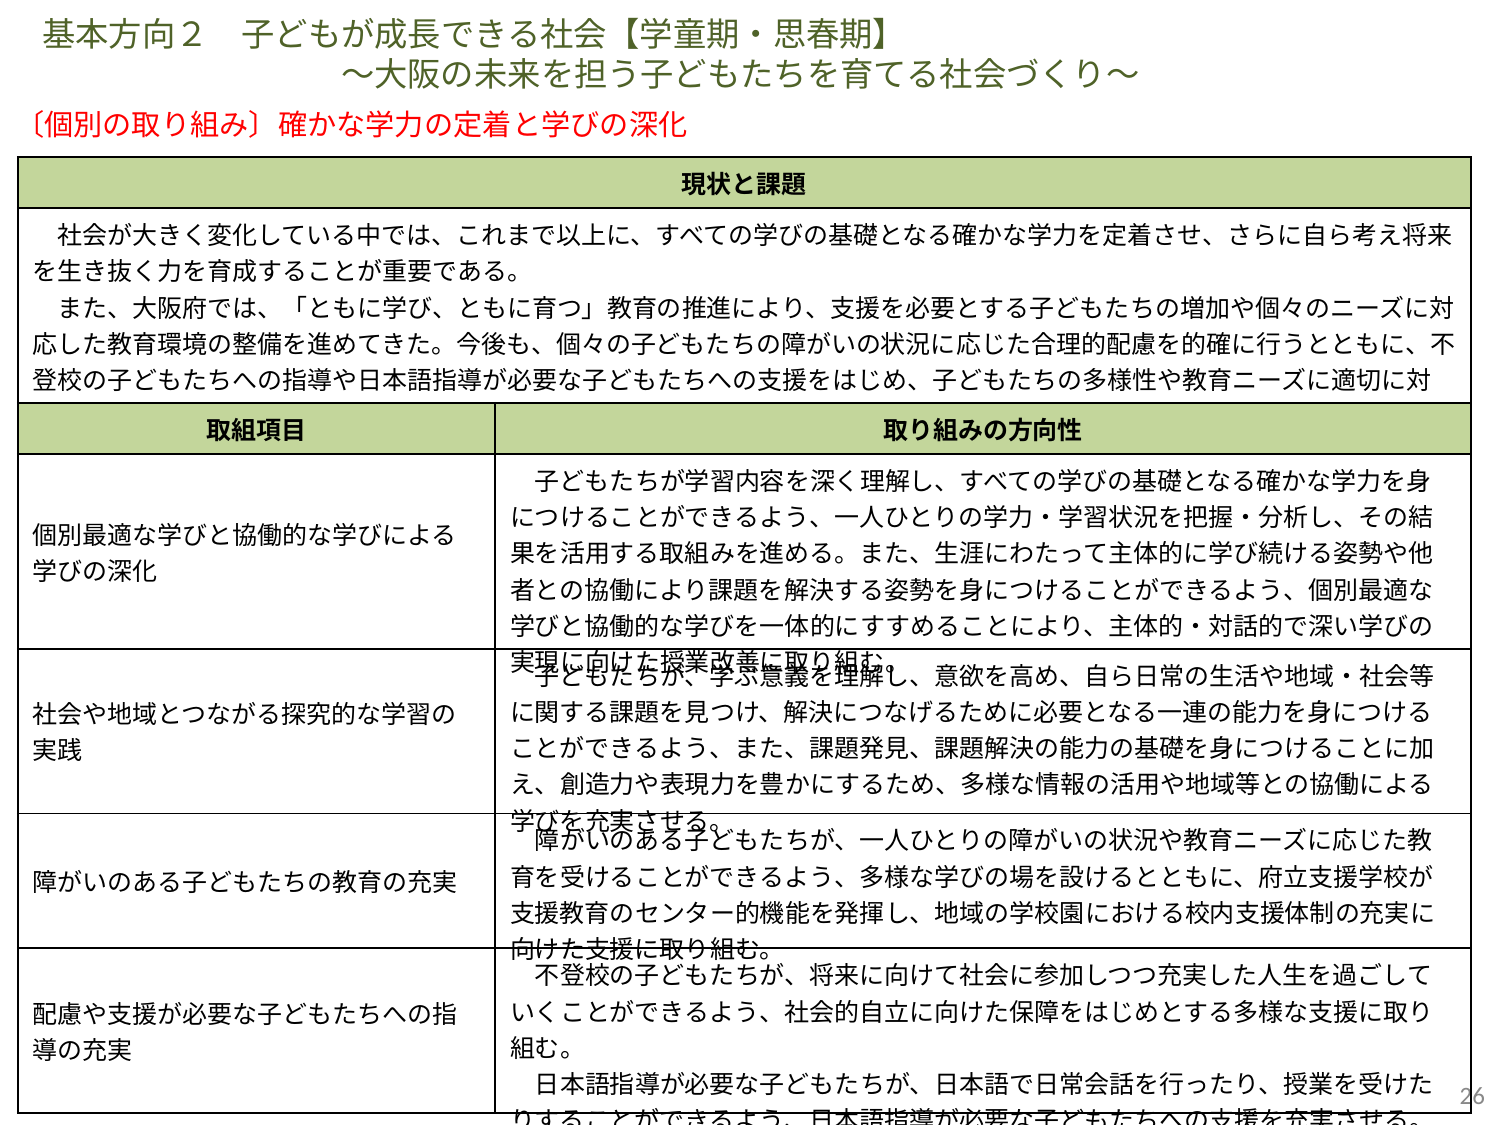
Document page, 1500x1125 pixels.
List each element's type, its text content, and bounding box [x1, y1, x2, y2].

text_box 基本方向２ 子どもが成長できる社会【学童期・思春期】 ～大阪の未来を担う子どもたちを育てる社会づくり～ [27, 5, 1470, 101]
table_cell 不登校の子どもたちが、将来に向けて社会に参加しつつ充実した人生を過ごしていくことができるよう、社会的自立に向けた保障をはじめとする多様な支援に取り組む。 日本語指導が必要な子どもたちが、日本語で日常会話を行ったり、授業を受けたりすることができるよう、日本語指導が必要な子どもたちへの支援を充実させる。 [496, 949, 1470, 1112]
table_cell 取組項目 [19, 404, 494, 453]
table_cell 個別最適な学びと協働的な学びによる学びの深化 [19, 455, 494, 648]
table_cell 障がいのある子どもたちの教育の充実 [19, 814, 494, 947]
table_header 現状と課題 [19, 158, 1470, 207]
text_box 〔個別の取り組み〕確かな学力の定着と学びの深化 [0, 98, 1471, 149]
table_cell 子どもたちが学習内容を深く理解し、すべての学びの基礎となる確かな学力を身につけることができるよう、一人ひとりの学力・学習状況を把握・分析し、その結果を活用する取組みを進める。また、生涯にわたって主体的に学び続ける姿勢や他者との協働により課題を解決する姿勢を身につけることができるよう、個別最適な学びと協働的な学びを一体的にすすめることにより、主体的・対話的で深い学びの実現に向けた授業改善に取り組む。 [496, 455, 1470, 648]
table_cell 配慮や支援が必要な子どもたちへの指導の充実 [19, 949, 494, 1112]
table_cell 取り組みの方向性 [496, 404, 1470, 453]
table_cell 子どもたちが、学ぶ意義を理解し、意欲を高め、自ら日常の生活や地域・社会等に関する課題を見つけ、解決につなげるために必要となる一連の能力を身につけることができるよう、また、課題発見、課題解決の能力の基礎を身につけることに加え、創造力や表現力を豊かにするため、多様な情報の活用や地域等との協働による学びを充実させる。 [496, 650, 1470, 813]
table_cell 社会や地域とつながる探究的な学習の実践 [19, 650, 494, 813]
table_cell 社会が大きく変化している中では、これまで以上に、すべての学びの基礎となる確かな学力を定着させ、さらに自ら考え将来を生き抜く力を育成することが重要である。 また、大阪府では、「ともに学び、ともに育つ」教育の推進により、支援を必要とする子どもたちの増加や個々のニーズに対応した教育環境の整備を進めてきた。今後も、個々の子どもたちの障がいの状況に応じた合理的配慮を的確に行うとともに、不登校の子どもたちへの指導や日本語指導が必要な子どもたちへの支援をはじめ、子どもたちの多様性や教育ニーズに適切に対応した学びを提供することが重要である。 [19, 209, 1470, 402]
slide_number 26 [1149, 1065, 1500, 1125]
table_cell 障がいのある子どもたちが、一人ひとりの障がいの状況や教育ニーズに応じた教育を受けることができるよう、多様な学びの場を設けるとともに、府立支援学校が支援教育のセンター的機能を発揮し、地域の学校園における校内支援体制の充実に向けた支援に取り組む。 [496, 814, 1470, 947]
